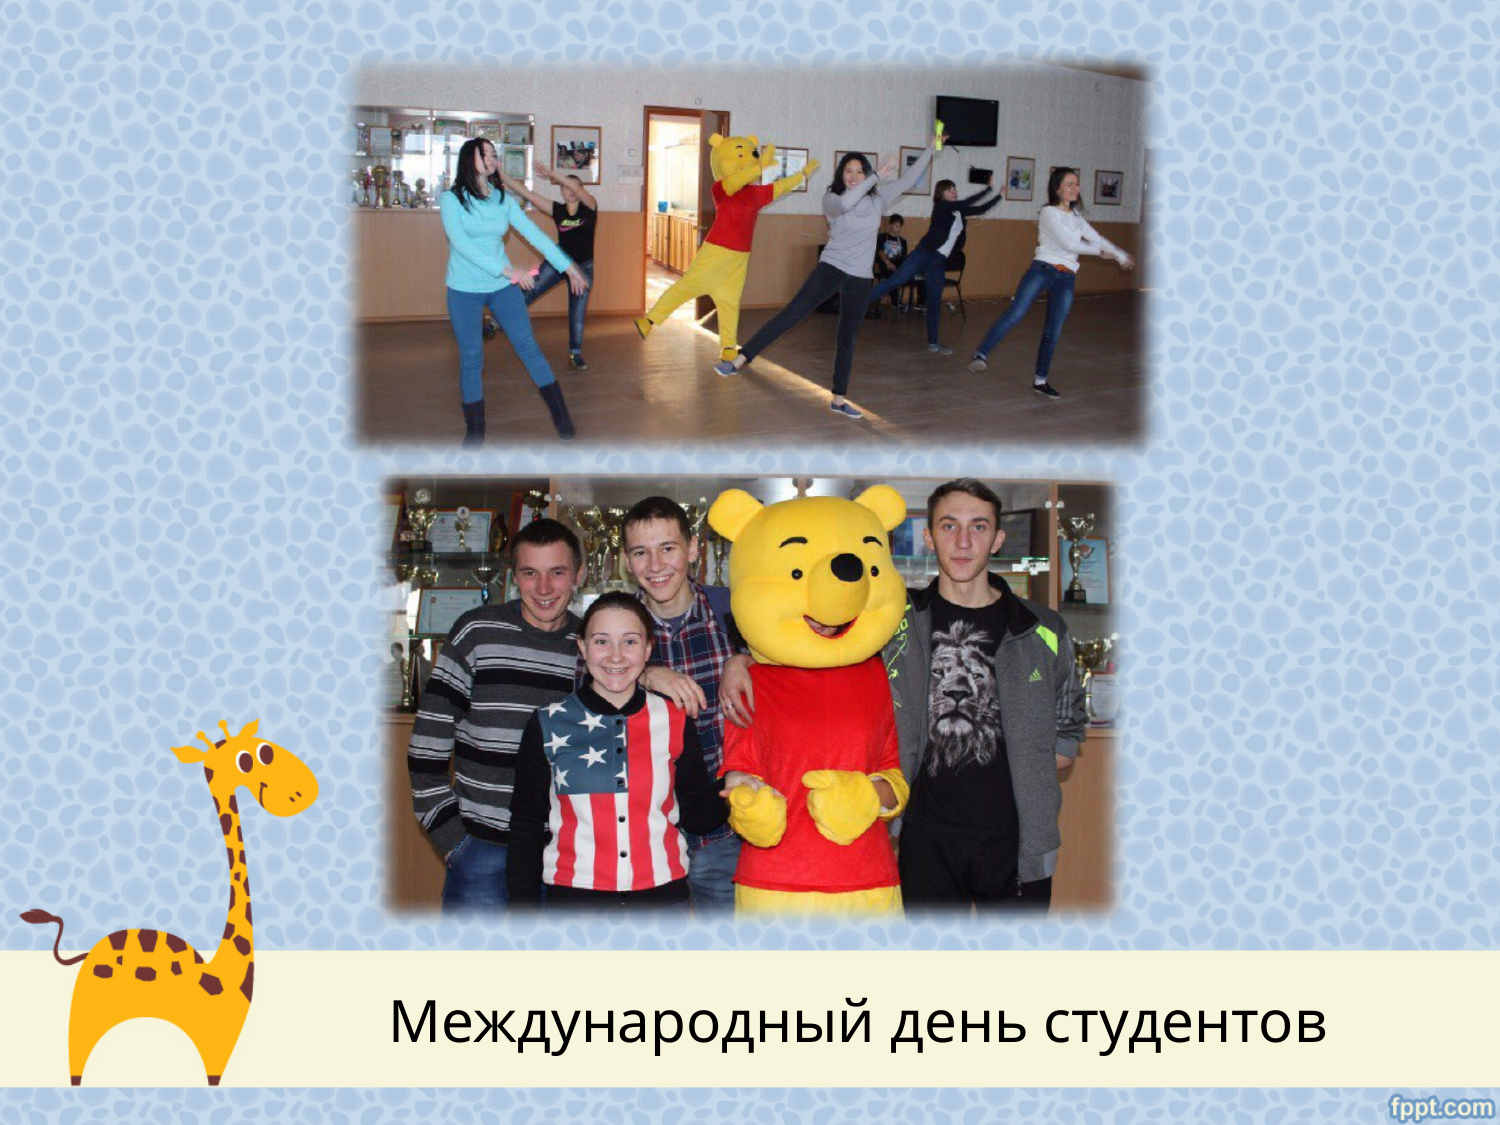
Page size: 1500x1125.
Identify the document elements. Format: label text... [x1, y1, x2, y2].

picture [0, 0, 1500, 1125]
title Международный день студентов [183, 925, 1500, 1114]
